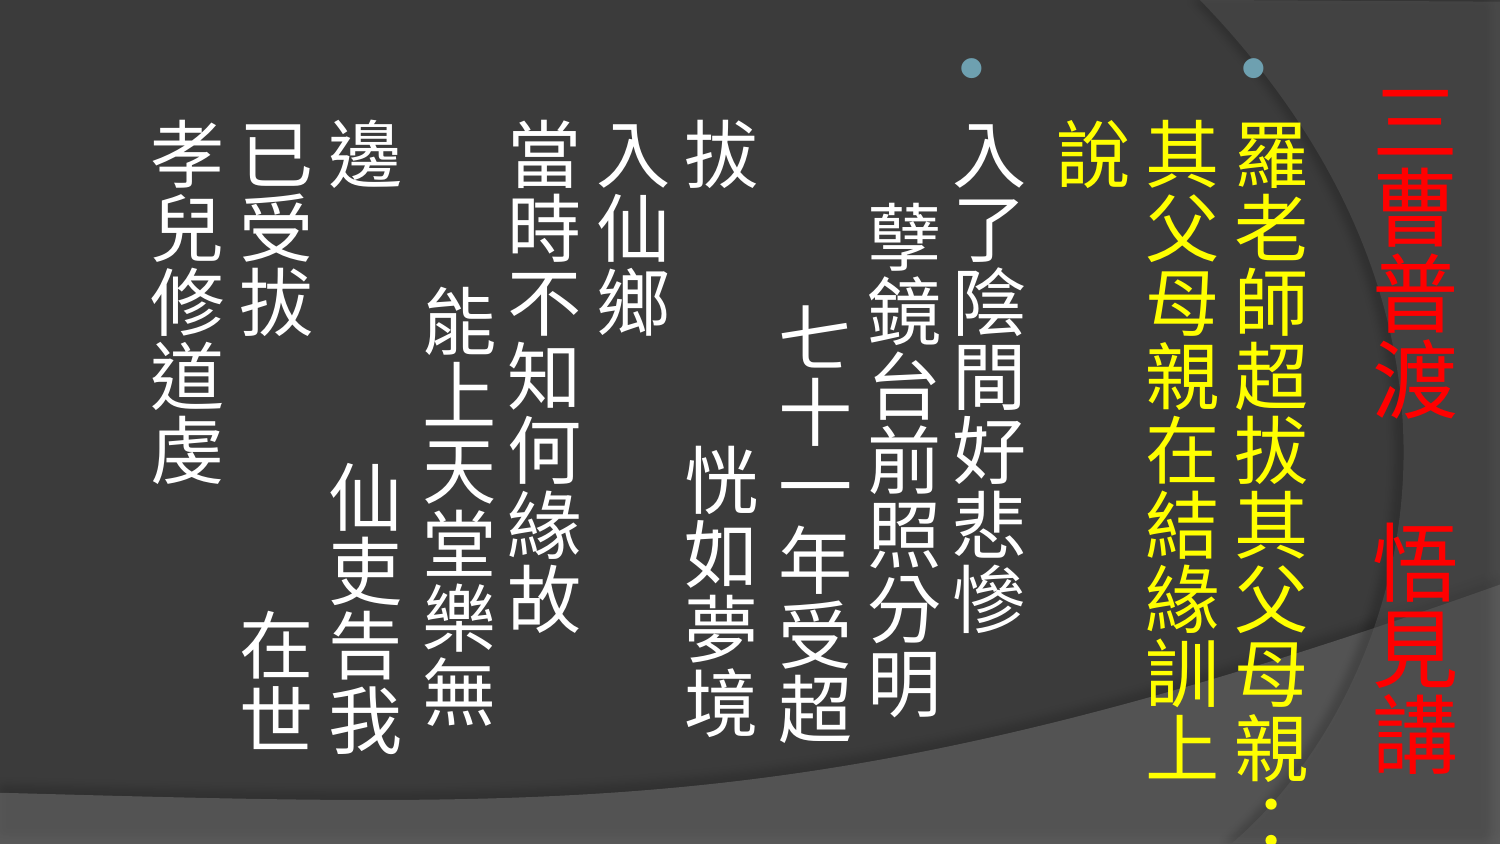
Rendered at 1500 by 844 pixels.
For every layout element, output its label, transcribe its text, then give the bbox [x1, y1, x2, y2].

list 羅老師超拔其父母親：其父母親在結緣訓上說 入了陰間好悲慘 孽鏡台前照分明 七十一年受超拔 恍如夢境入仙鄉 當時不知何緣故 能上天堂樂無邊 仙吏告我已受拔 在世孝兒修道虔 [29, 33, 1329, 812]
title 三曹普渡 悟見講 [1352, 43, 1473, 812]
